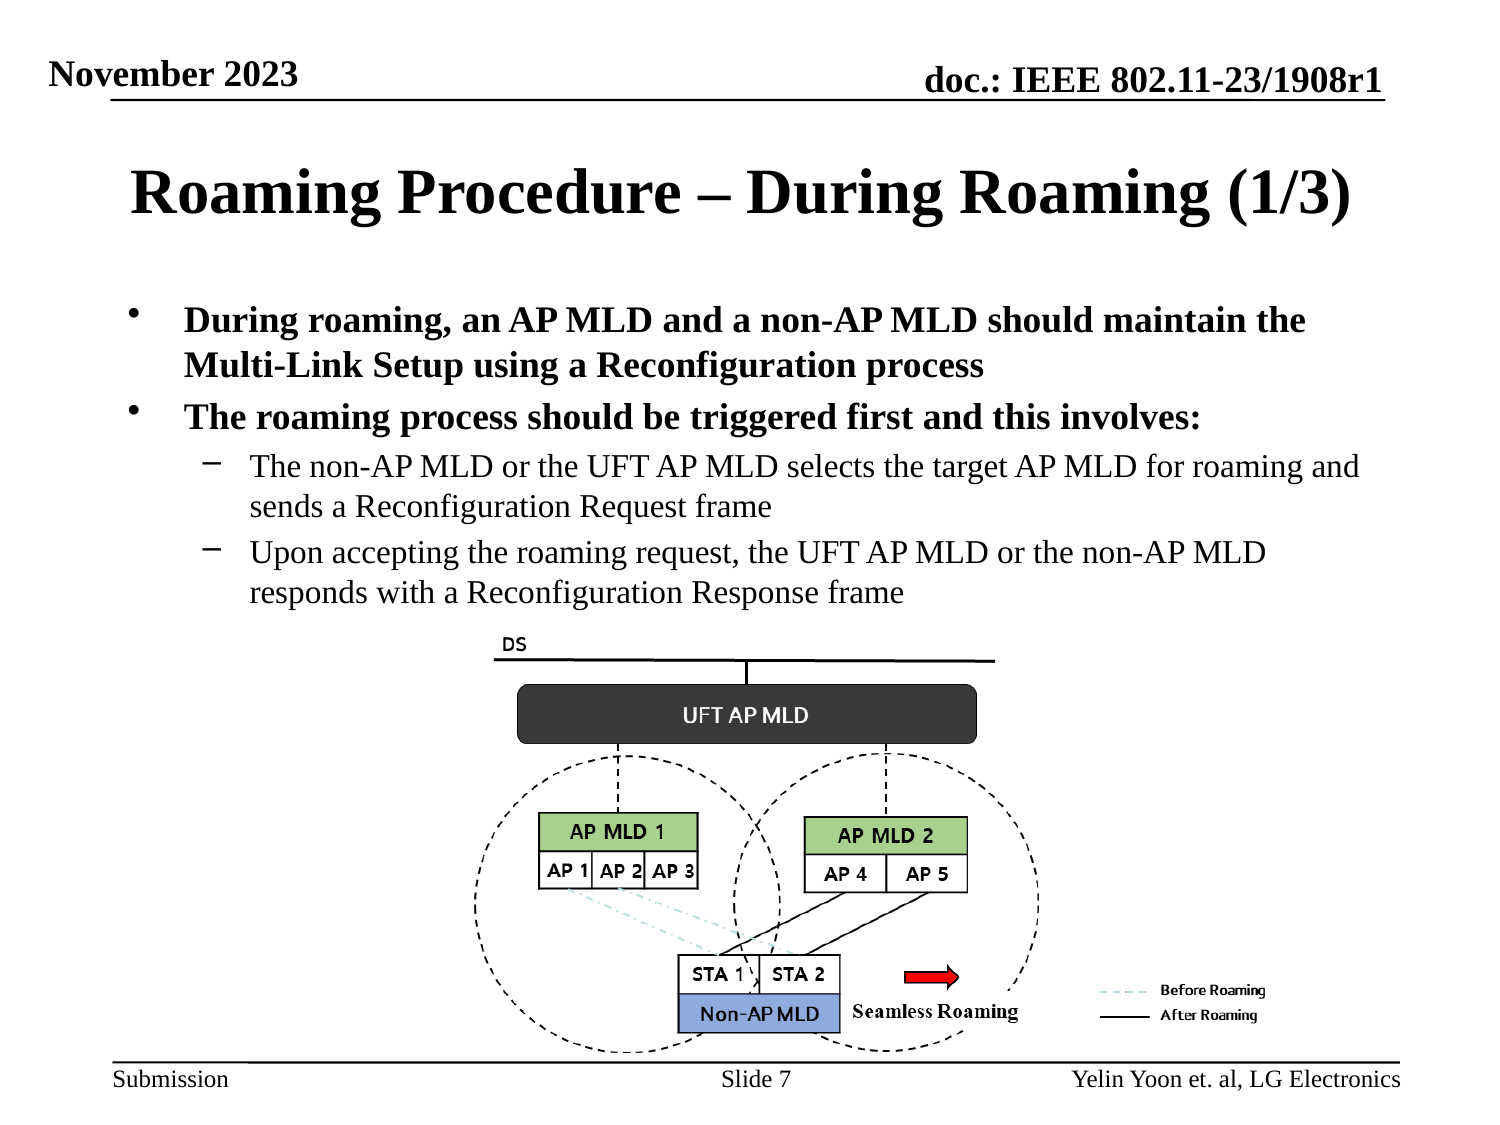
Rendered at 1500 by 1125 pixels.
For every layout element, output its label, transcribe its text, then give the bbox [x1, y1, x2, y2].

footer Yelin Yoon et. al, LG Electronics [1066, 1061, 1402, 1093]
picture [474, 624, 1363, 1054]
slide_number Slide 7 [712, 1061, 800, 1093]
list During roaming, an AP MLD and a non-AP MLD should maintain the Multi-Link Setup using a Reconfiguration process The roaming process should be triggered first and this involves: The non-AP MLD or the UFT AP MLD selects the target AP MLD for roaming and sends a Reconfiguration Request frame Upon accepting the roaming request, the UFT AP MLD or the non-AP MLD responds with a Reconfiguration Response frame [112, 287, 1388, 1000]
title Roaming Procedure – During Roaming (1/3) [112, 112, 1388, 263]
